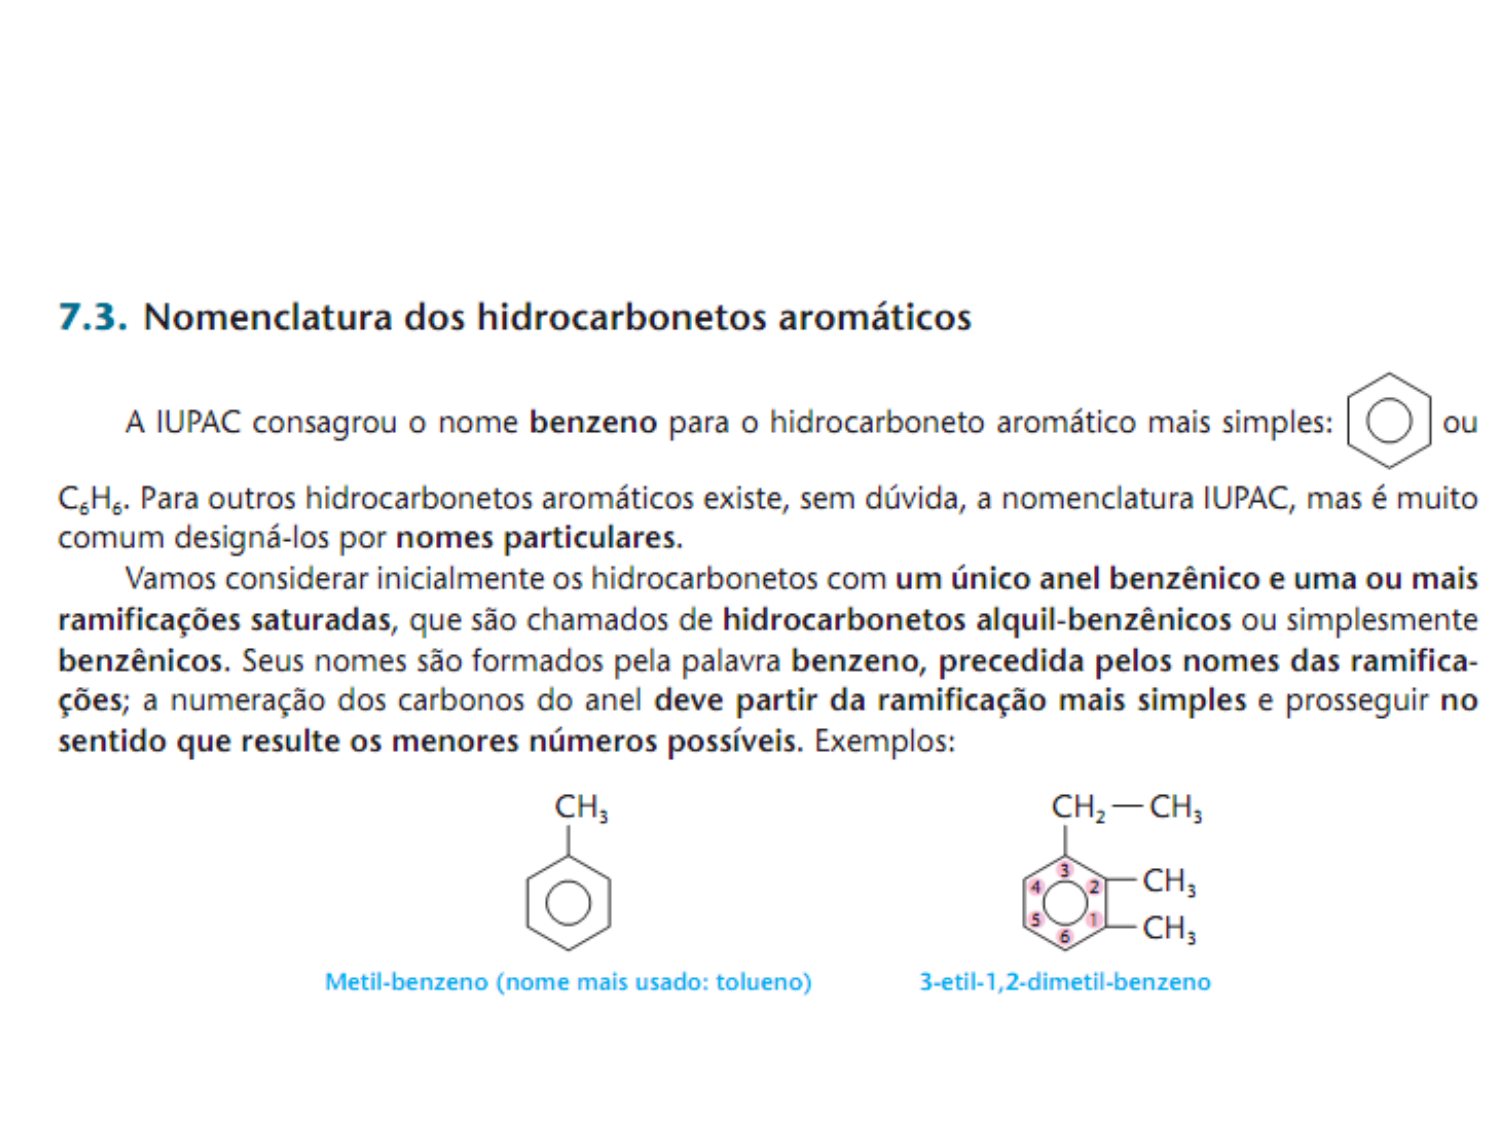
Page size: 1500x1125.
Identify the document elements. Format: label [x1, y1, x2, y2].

picture [29, 287, 1500, 1012]
